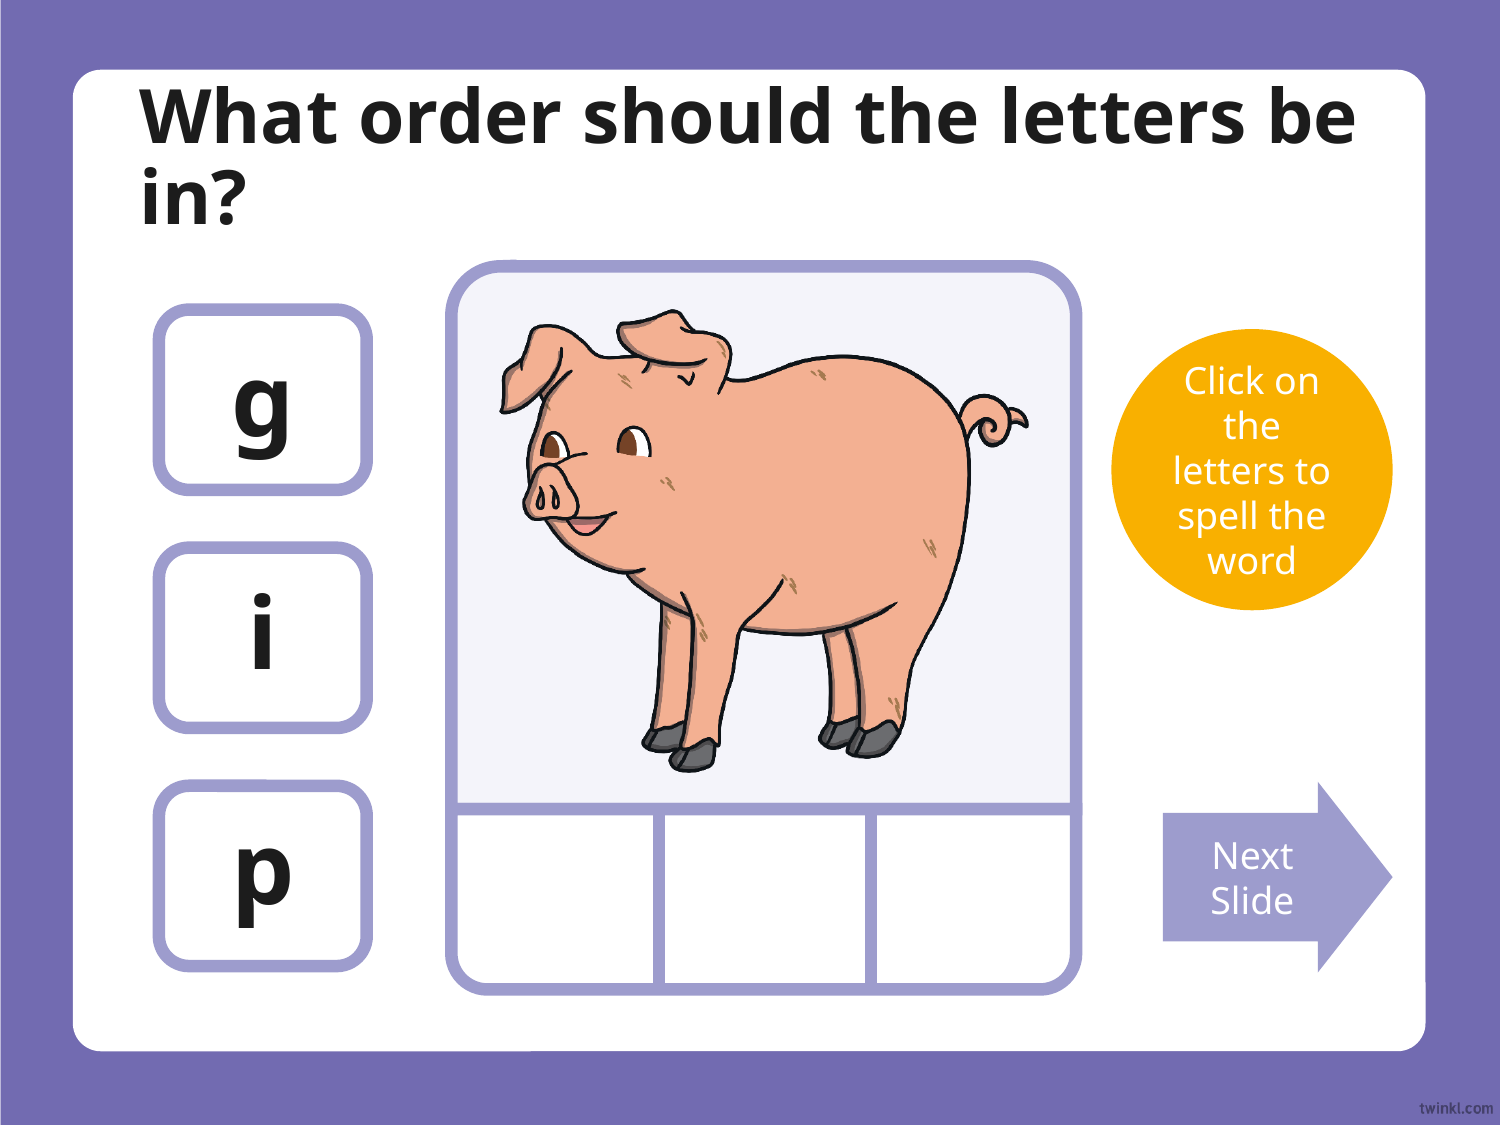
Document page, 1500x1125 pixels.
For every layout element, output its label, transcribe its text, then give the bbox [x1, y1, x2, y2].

text_box Click on the letters to spell the word [1110, 328, 1394, 612]
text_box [158, 547, 367, 728]
picture [0, 0, 1500, 1125]
text_box [450, 265, 1078, 808]
text_box [450, 808, 1078, 991]
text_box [158, 785, 367, 967]
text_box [158, 309, 367, 490]
text_box Next Slide [1161, 778, 1394, 976]
title What order should the letters be in? [73, 76, 1426, 244]
